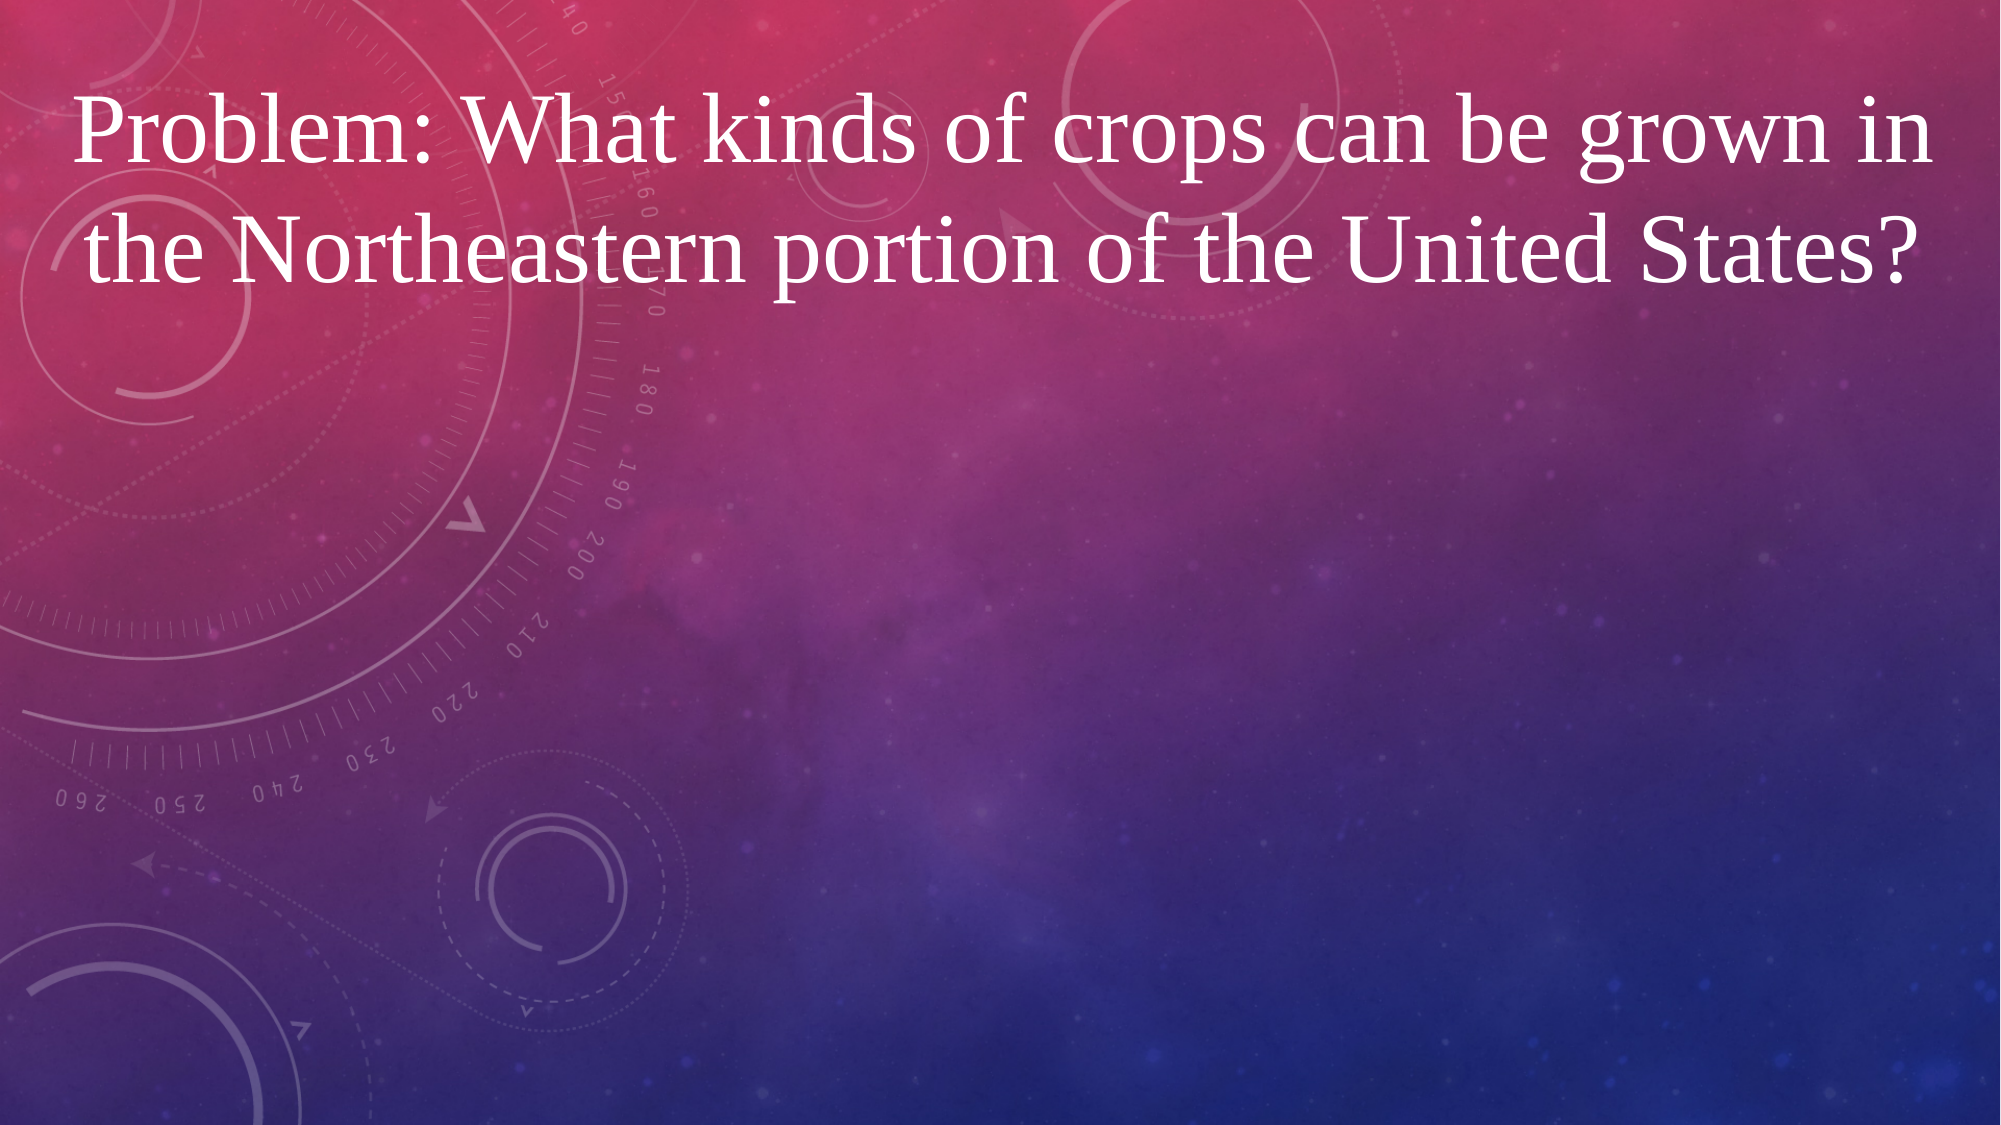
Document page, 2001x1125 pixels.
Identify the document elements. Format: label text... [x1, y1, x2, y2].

title Problem: What kinds of crops can be grown in the Northeastern portion of the United States? [39, 55, 1968, 1096]
picture [0, 0, 2001, 1125]
